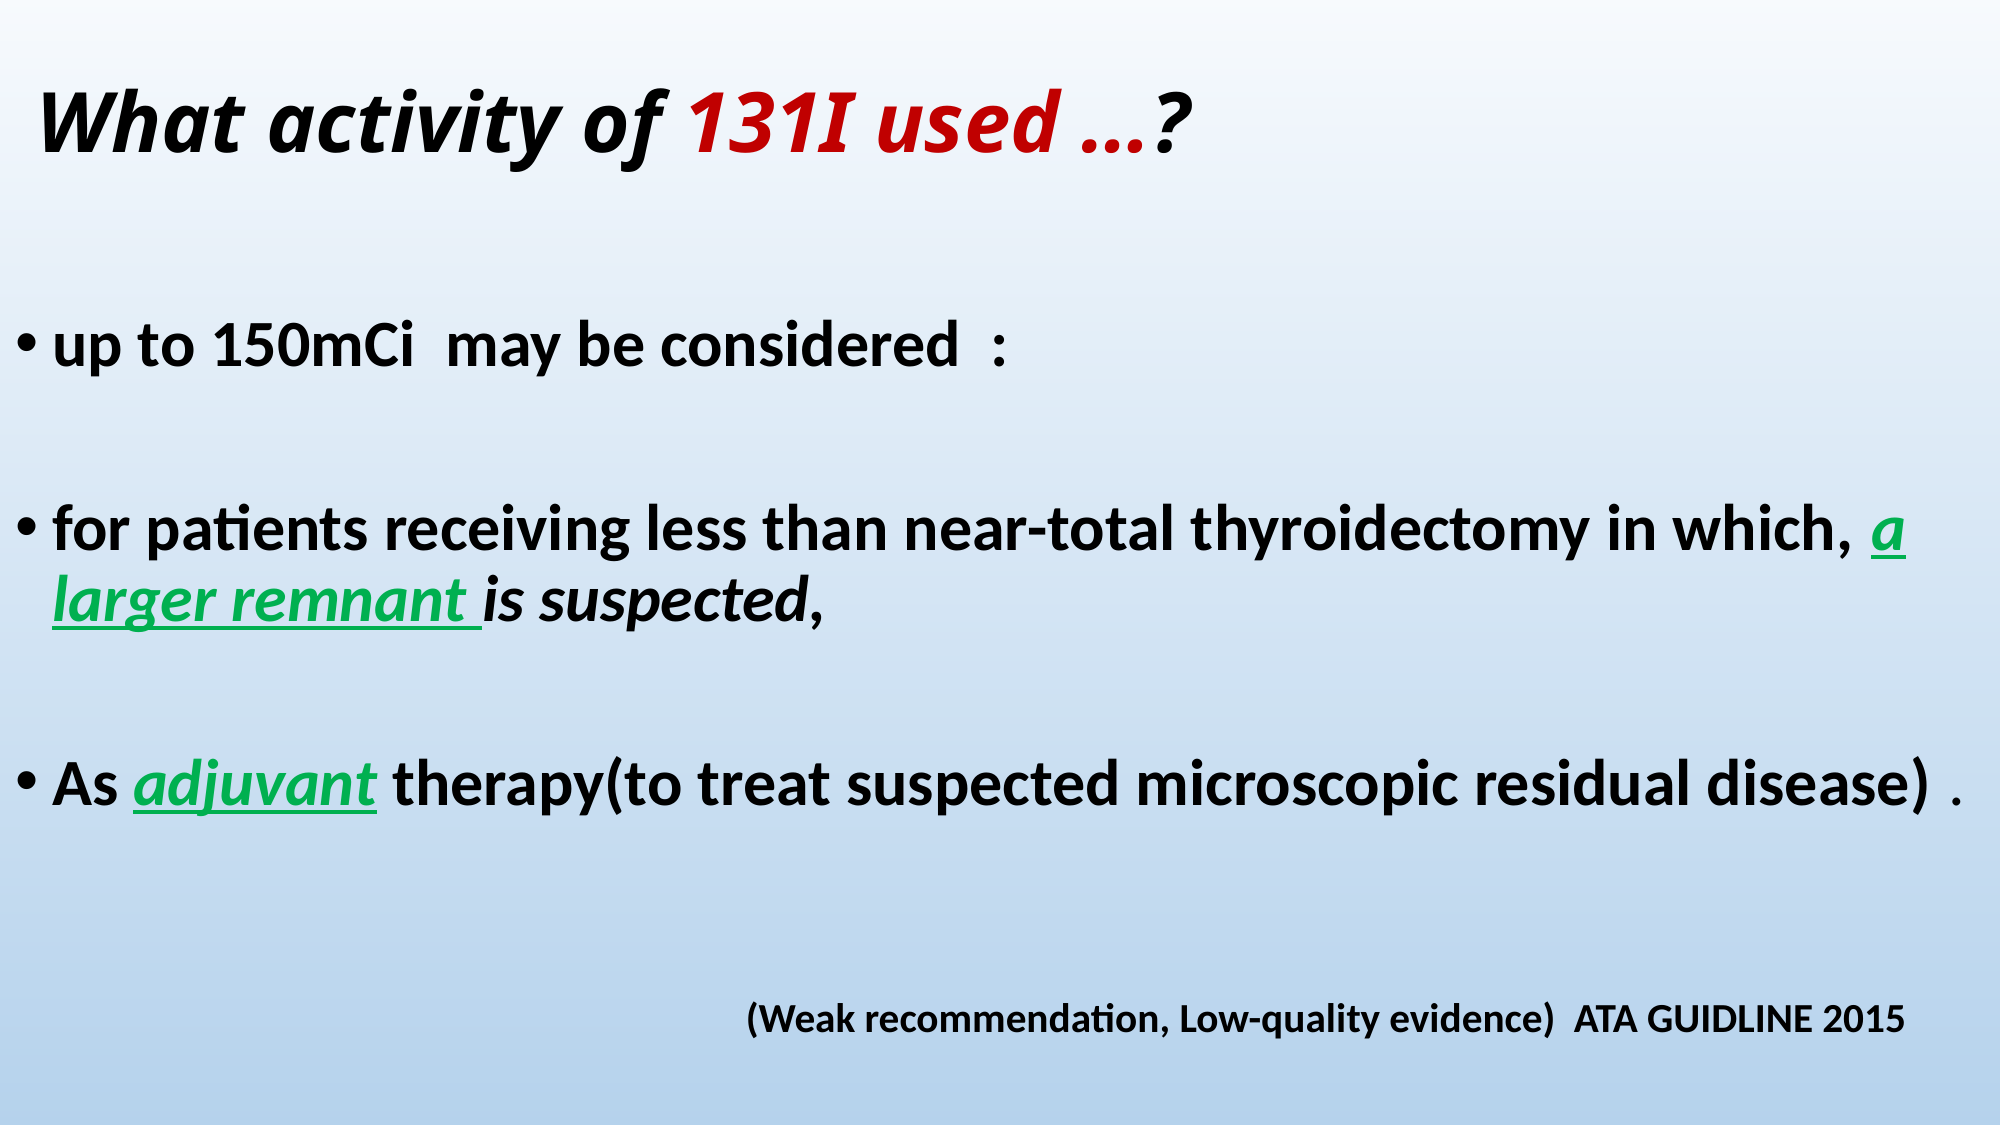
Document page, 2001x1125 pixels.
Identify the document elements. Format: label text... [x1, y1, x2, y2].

title What activity of 131I used …? [0, 0, 2000, 252]
list up to 150mCi may be considered : for patients receiving less than near-total thyroidectomy in which, a larger remnant is suspected, As adjuvant therapy(to treat suspected microscopic residual disease) . (Weak recommendation, Low-quality evidence) ATA GUIDLINE 2015 [0, 302, 2000, 1125]
